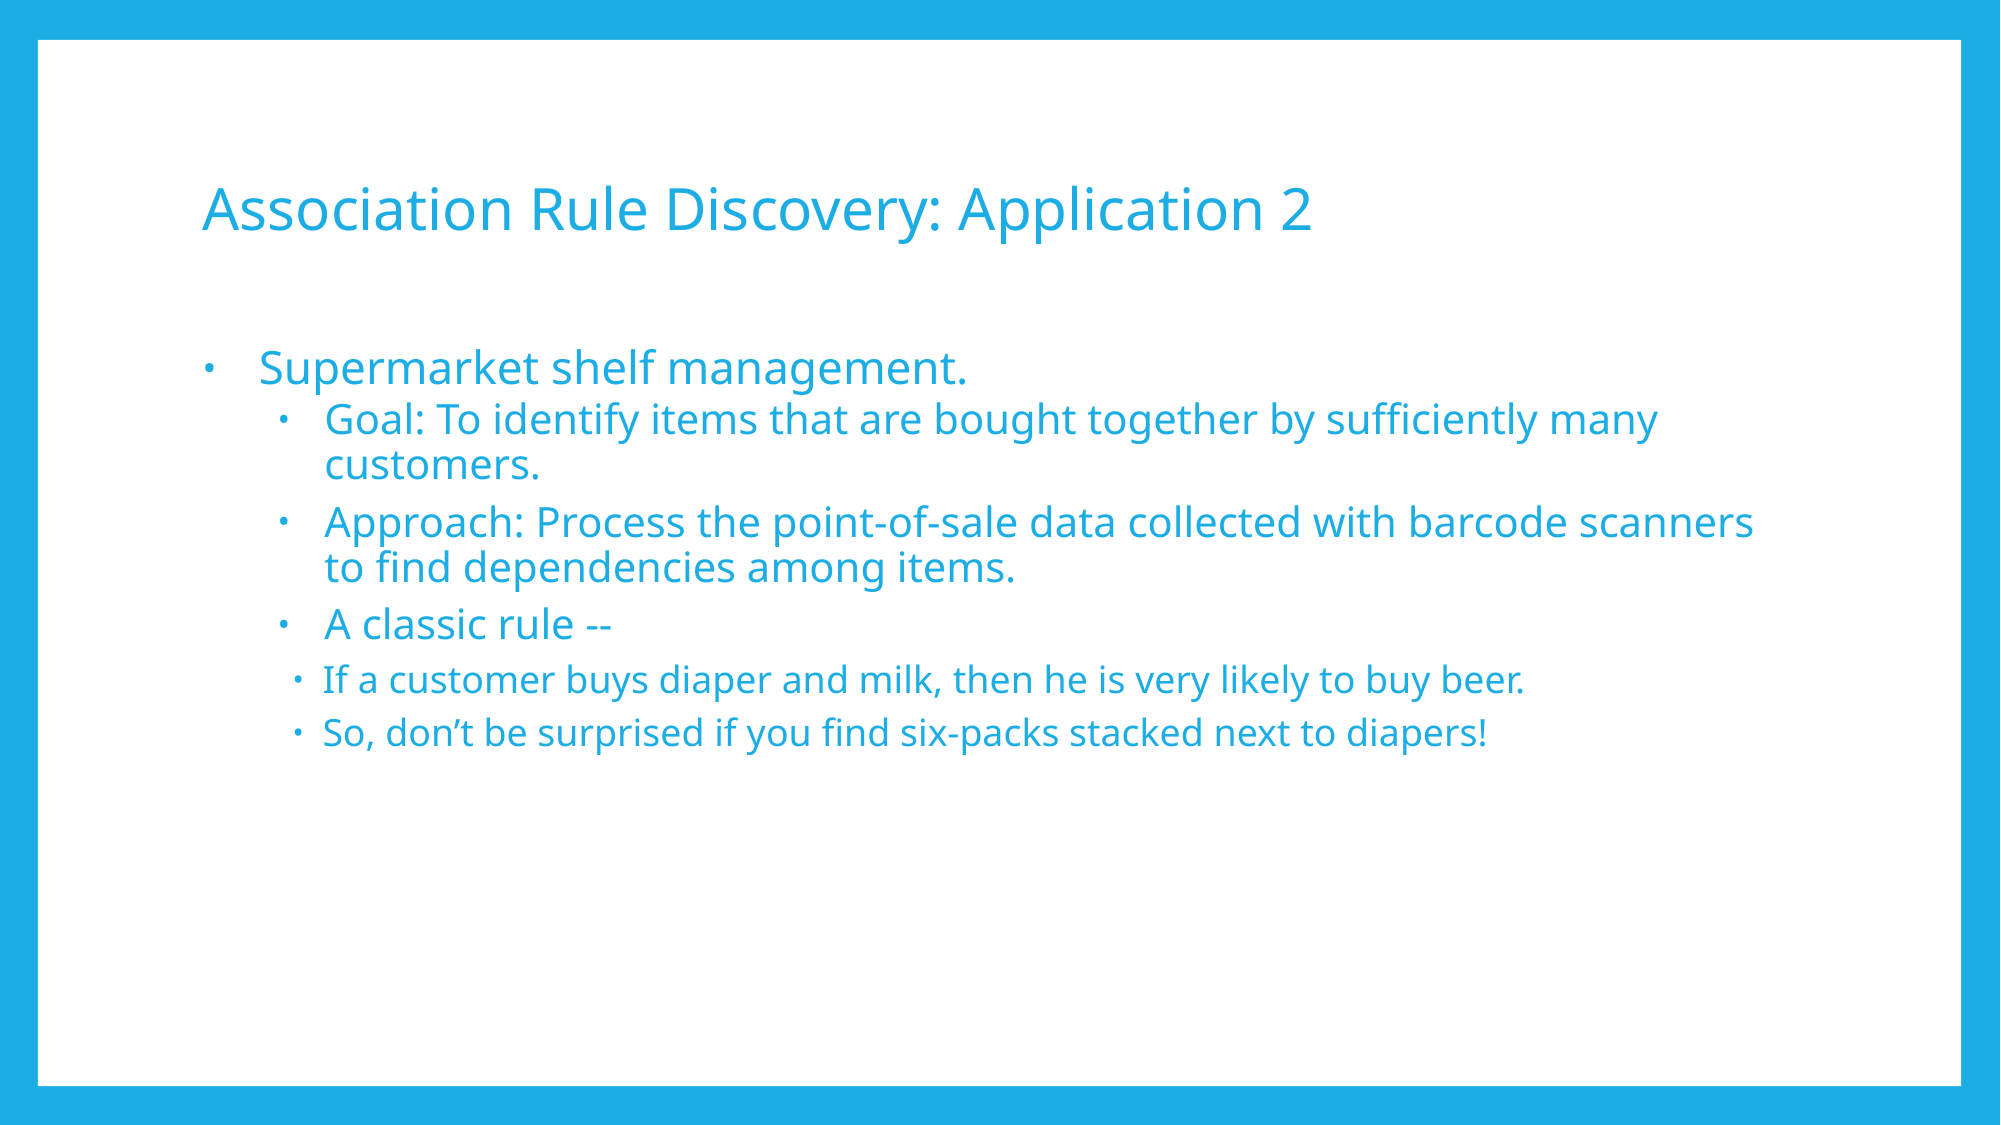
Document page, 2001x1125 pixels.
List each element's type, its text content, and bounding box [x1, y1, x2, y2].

title Association Rule Discovery: Application 2 [187, 99, 1808, 323]
list Supermarket shelf management. Goal: To identify items that are bought together by sufficiently many customers. Approach: Process the point-of-sale data collected with barcode scanners to find dependencies among items. A classic rule -- If a customer buys diaper and milk, then he is very likely to buy beer. So, don’t be surprised if you find six-packs stacked next to diapers! [187, 337, 1808, 1000]
